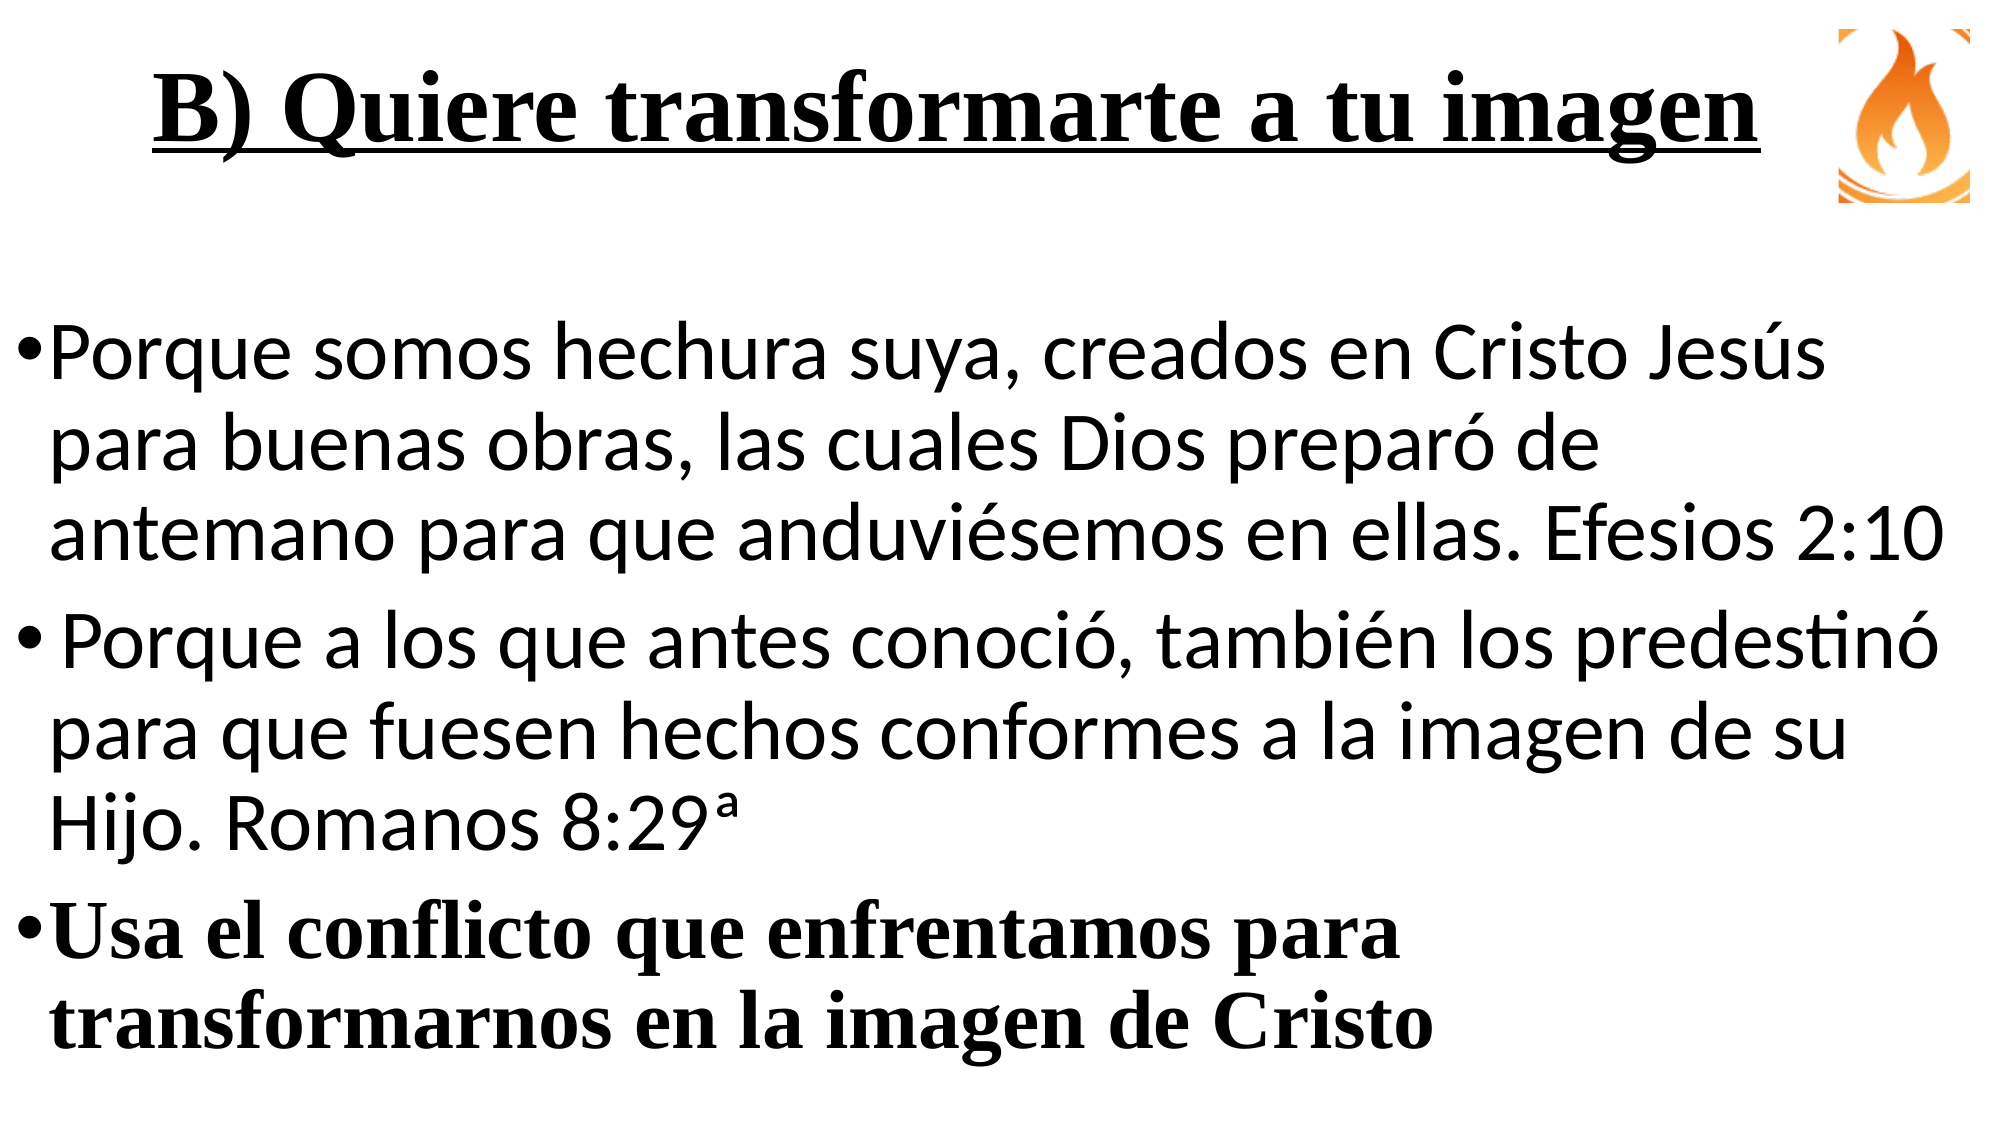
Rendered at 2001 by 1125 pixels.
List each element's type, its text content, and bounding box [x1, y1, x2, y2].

list Porque somos hechura suya, creados en Cristo Jesús para buenas obras, las cuales Dios preparó de antemano para que anduviésemos en ellas. Efesios 2:10 Porque a los que antes conoció, también los predestinó para que fuesen hechos conformes a la imagen de su Hijo. Romanos 8:29ª Usa el conflicto que enfrentamos para transformarnos en la imagen de Cristo [0, 299, 1970, 1125]
picture [1838, 29, 1970, 203]
title B) Quiere transformarte a tu imagen [137, 0, 1863, 218]
